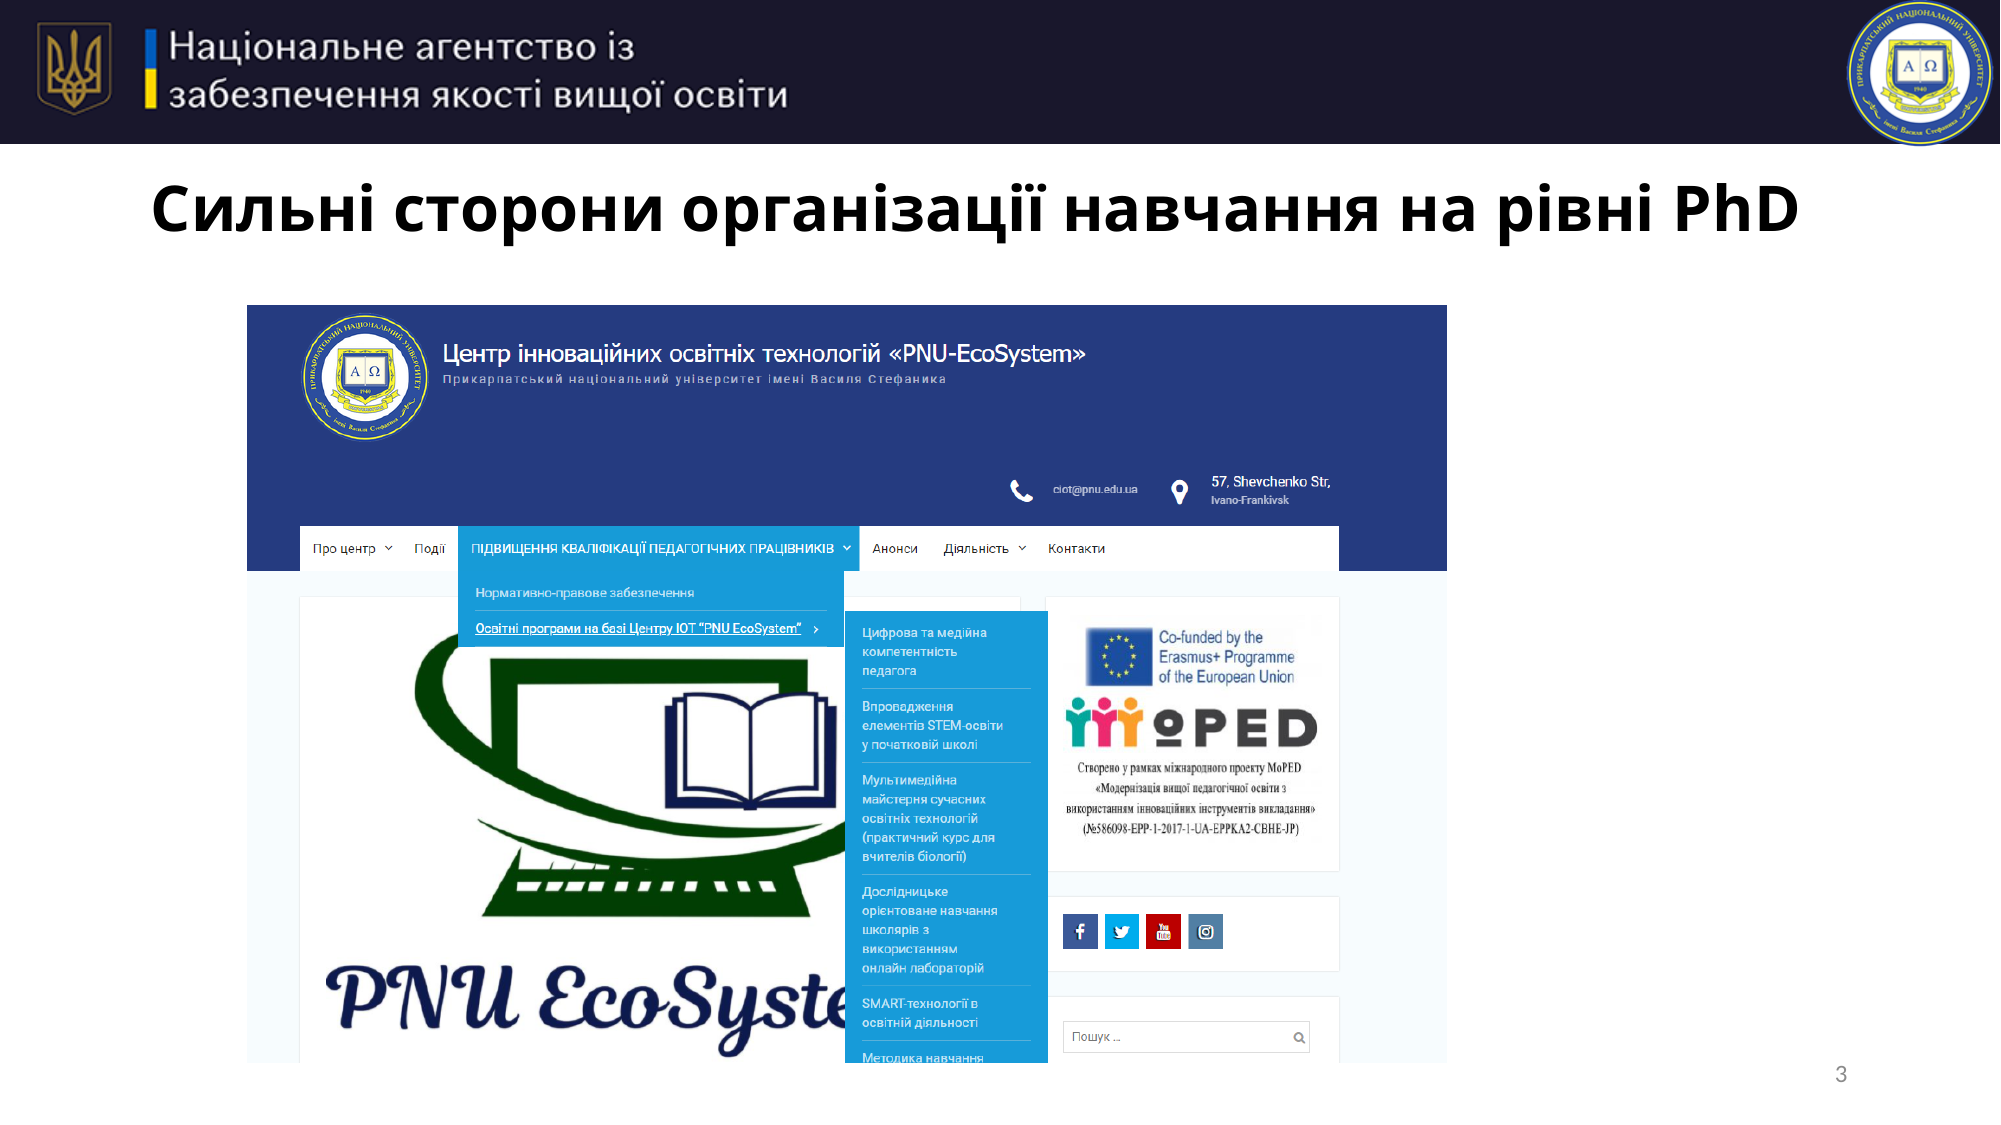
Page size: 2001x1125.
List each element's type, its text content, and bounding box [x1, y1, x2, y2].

picture [0, 0, 2000, 147]
picture [247, 305, 1447, 1063]
title Сильні сторони організації навчання на рівні PhD [121, 138, 1847, 285]
slide_number 3 [1412, 1042, 1863, 1103]
